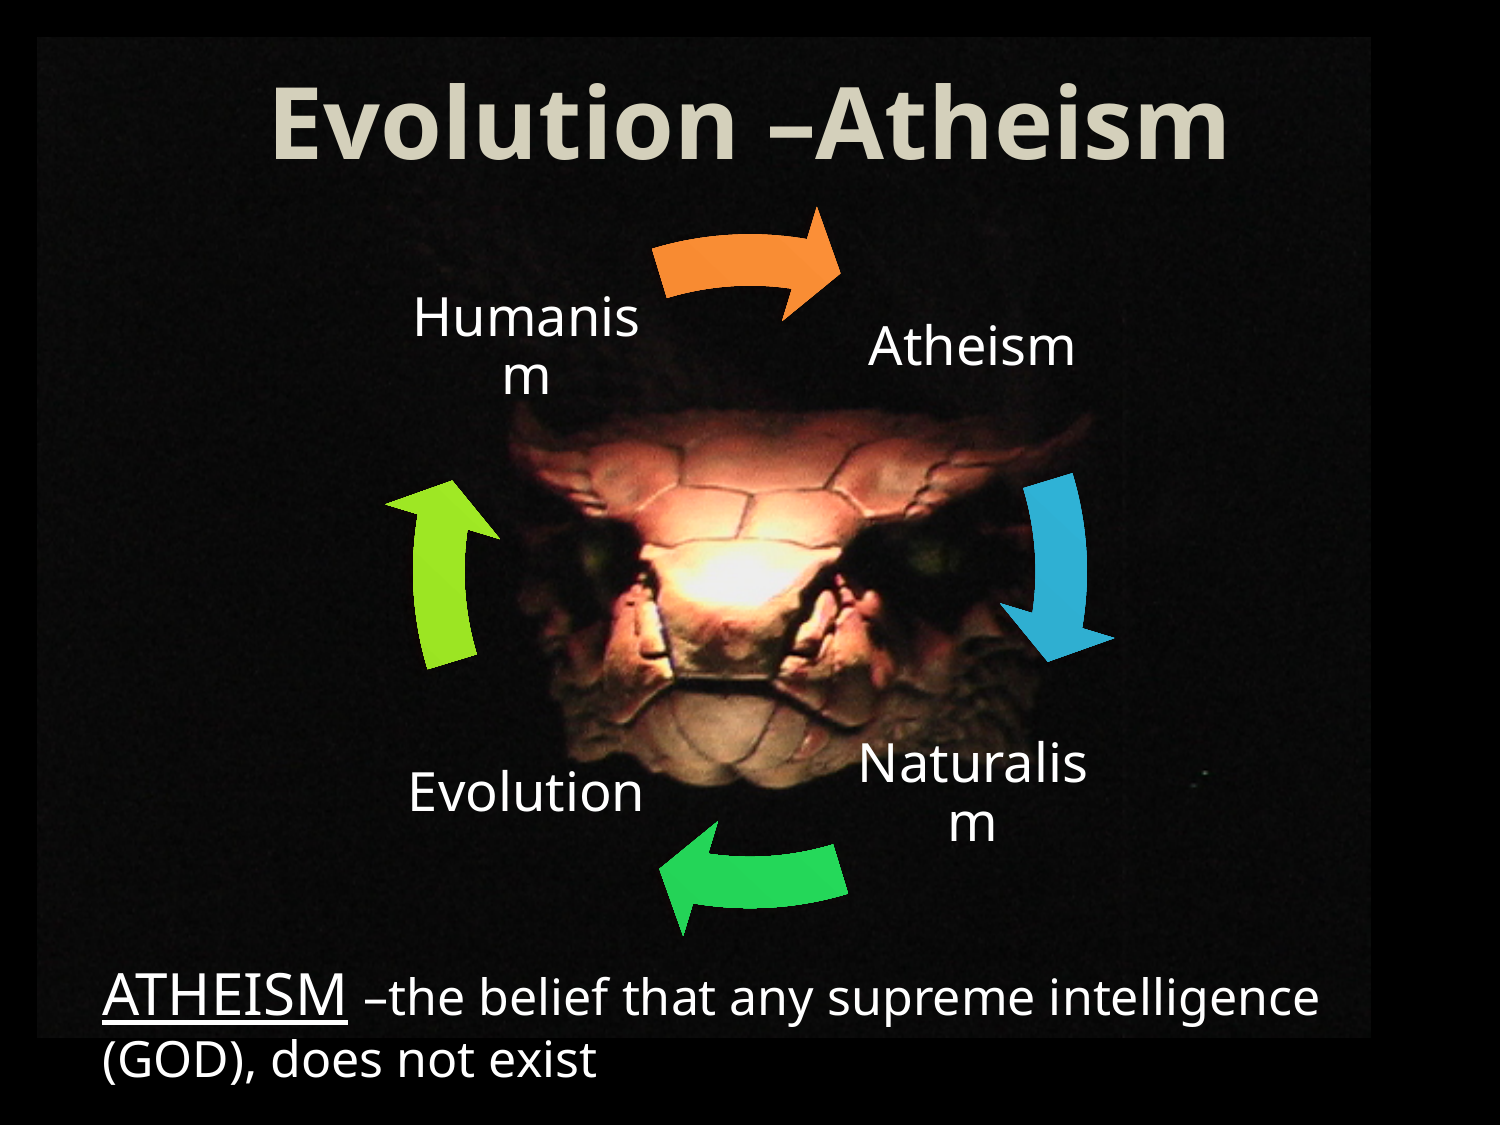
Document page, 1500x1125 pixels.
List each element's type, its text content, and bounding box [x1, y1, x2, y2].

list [74, 199, 1425, 943]
picture [37, 37, 1371, 1038]
text_box ATHEISM –the belief that any supreme intelligence (GOD), does not exist [87, 950, 1400, 1095]
title Evolution –Atheism [75, 0, 1425, 188]
